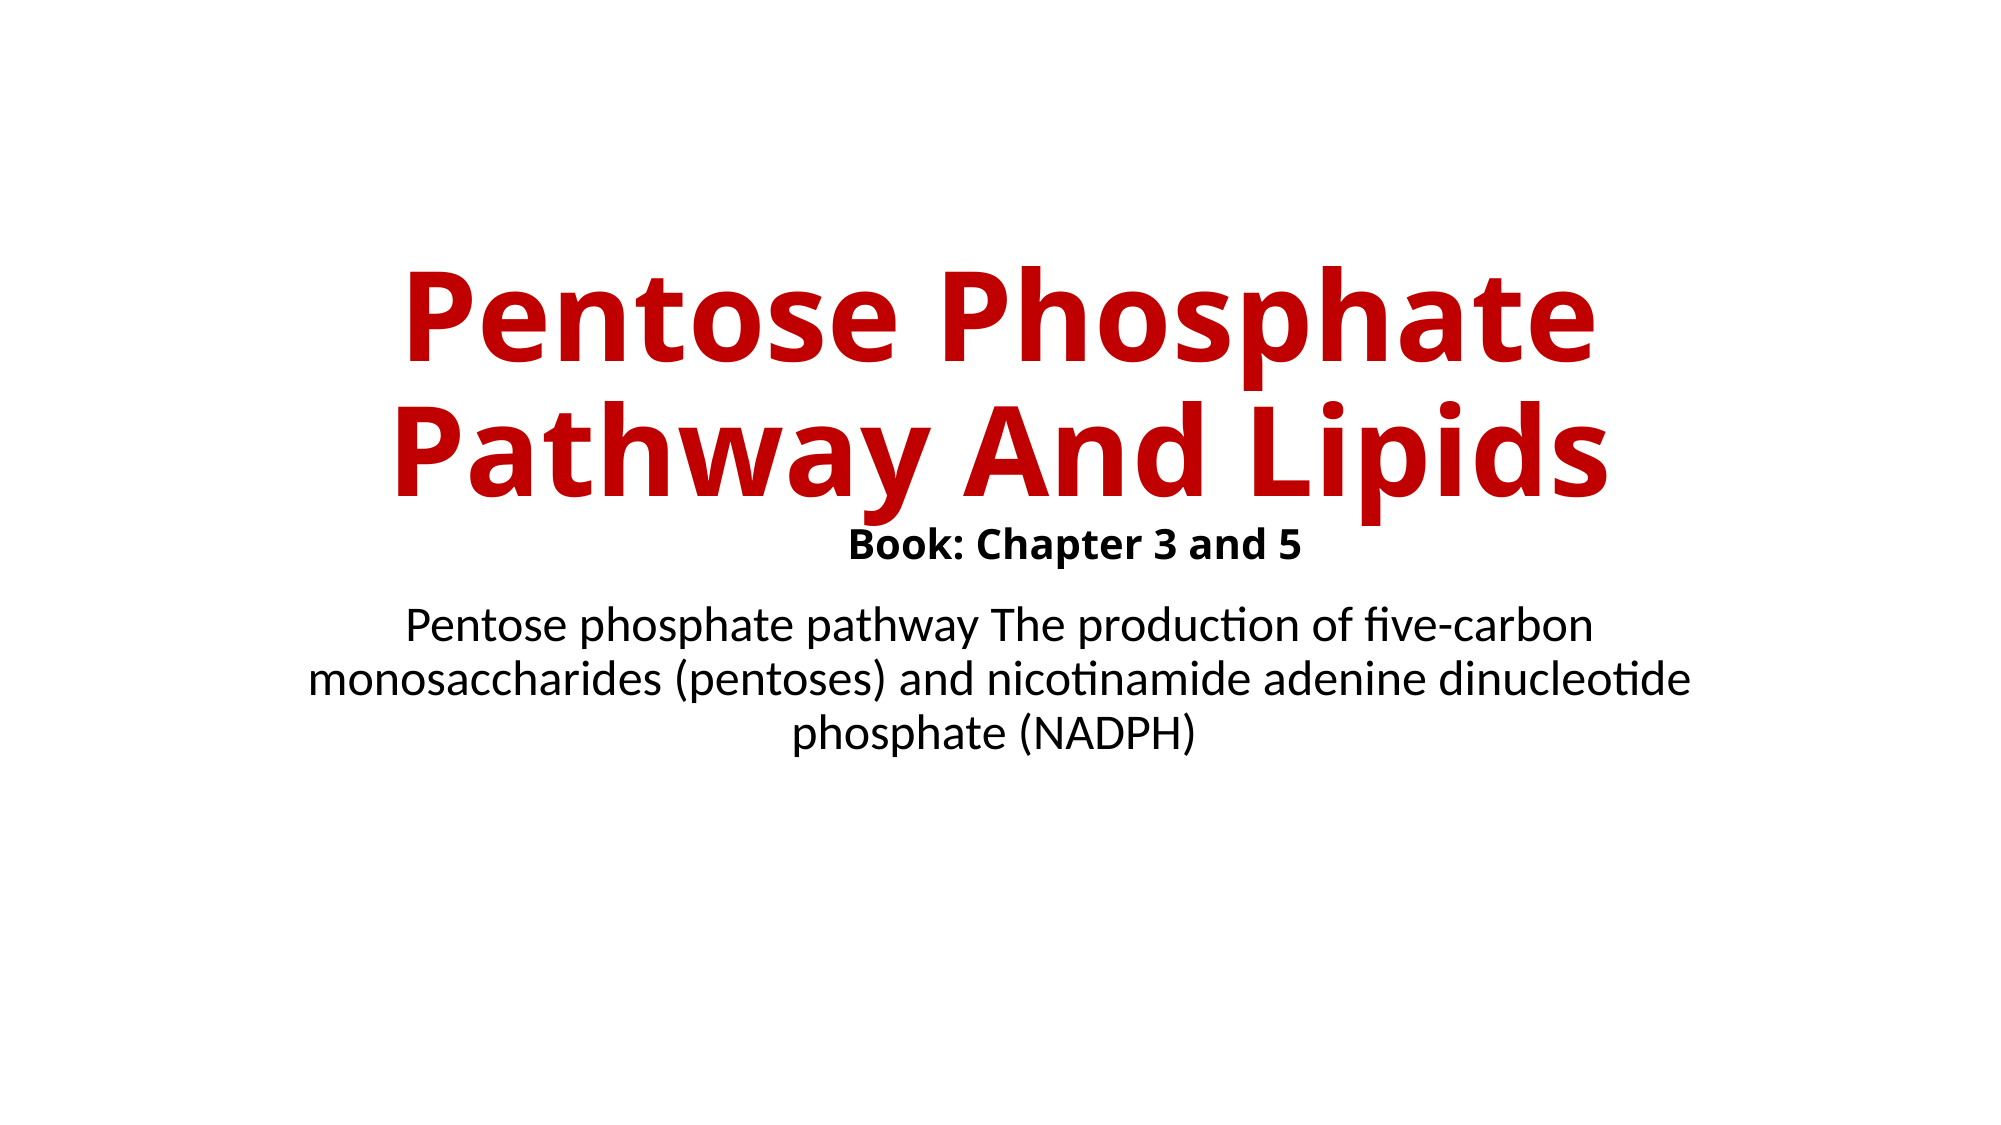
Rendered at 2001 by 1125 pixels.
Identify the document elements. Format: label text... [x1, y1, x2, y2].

title Pentose Phosphate Pathway And Lipids Book: Chapter 3 and 5 [249, 184, 1750, 576]
subtitle Pentose phosphate pathway The production of five-carbon monosaccharides (pentoses) and nicotinamide adenine dinucleotide phosphate (NADPH) [249, 590, 1750, 863]
